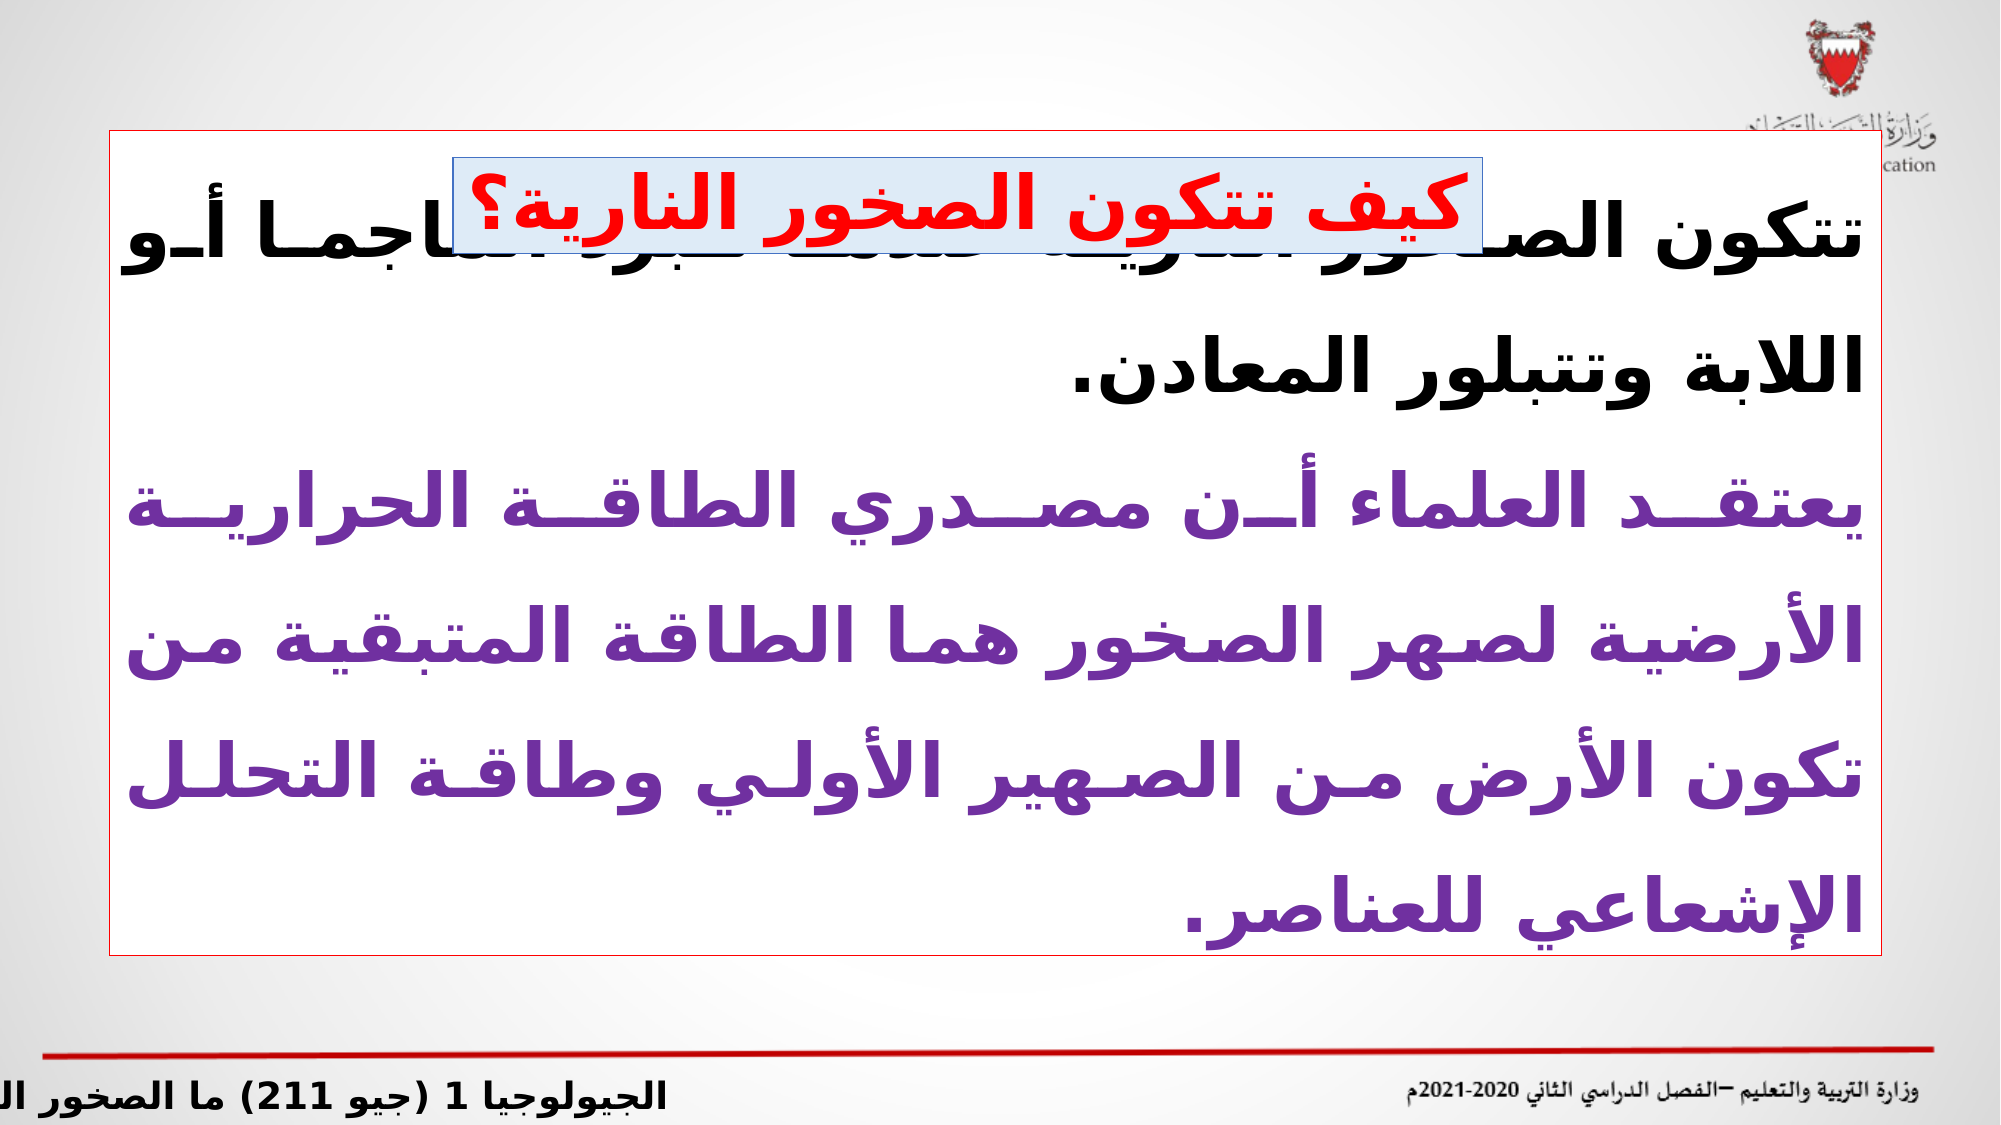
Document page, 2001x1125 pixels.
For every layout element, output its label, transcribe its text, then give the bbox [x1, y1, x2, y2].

text_box الجيولوجيا 1 (جيو 211) ما الصخور النارية؟ [0, 1064, 684, 1125]
text_box تتكون الصخور النارية عندما تبرد الماجما أو اللابة وتتبلور المعادن. يعتقد العلماء أن مصدري الطاقة الحرارية الأرضية لصهر الصخور هما الطاقة المتبقية من تكون الأرض من الصهير الأولي وطاقة التحلل الإشعاعي للعناصر. [109, 130, 1882, 956]
picture [0, 0, 2001, 1125]
text_box كيف تتكون الصخور النارية؟ [452, 157, 1483, 254]
